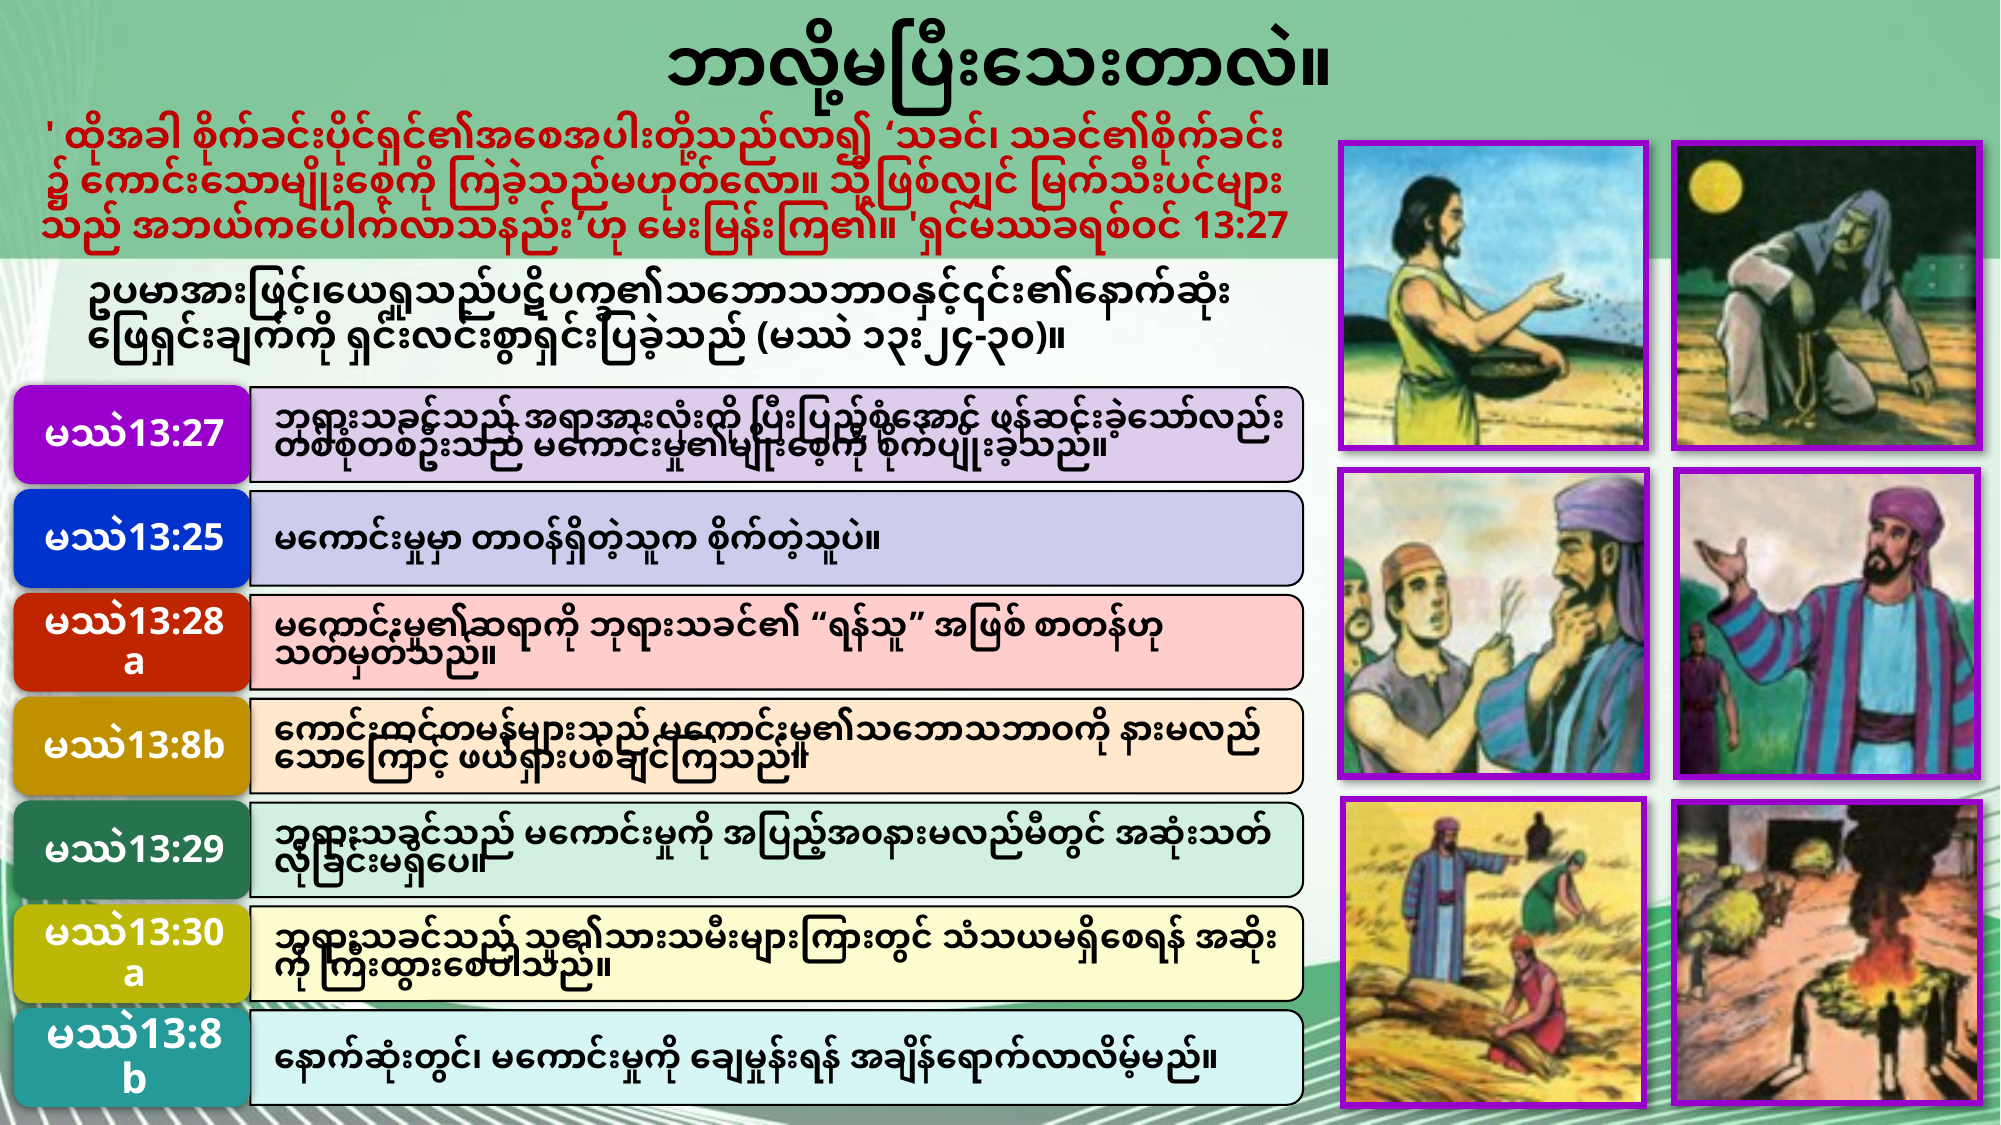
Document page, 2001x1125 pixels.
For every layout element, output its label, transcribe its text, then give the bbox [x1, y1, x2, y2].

text_box ' ထိုအခါ စိုက်ခင်း​ပိုင်ရှင်​၏​အစေအပါး​တို့​သည်​လာ​၍ ‘သခင်၊ သခင်​၏​စိုက်ခင်း​၌ ကောင်း​သော​မျိုးစေ့​ကို ကြဲ​ခဲ့​သည်​မ​ဟုတ်​လော။ သို့ဖြစ်လျှင် မြက်သီး​ပင်​များ​သည် အဘယ်က​ပေါက်လာ​သနည်း’​ဟု မေးမြန်း​ကြ​၏။ 'ရှင်မဿဲခရစ်ဝင် 13:27 [19, 103, 1310, 254]
text_box ဥပမာအားဖြင့်၊ယေရှုသည်ပဋိပက္ခ၏သဘောသဘာဝနှင့်၎င်း၏နောက်ဆုံးဖြေရှင်းချက်ကို ရှင်းလင်းစွာရှင်းပြခဲ့သည် (မဿဲ ၁၃း၂၄-၃၀)။ [72, 258, 1280, 364]
picture [0, 0, 2001, 1125]
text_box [13, 384, 1304, 1108]
text_box ဘာလို့မပြီးသေးတာလဲ။ [0, 11, 2000, 107]
